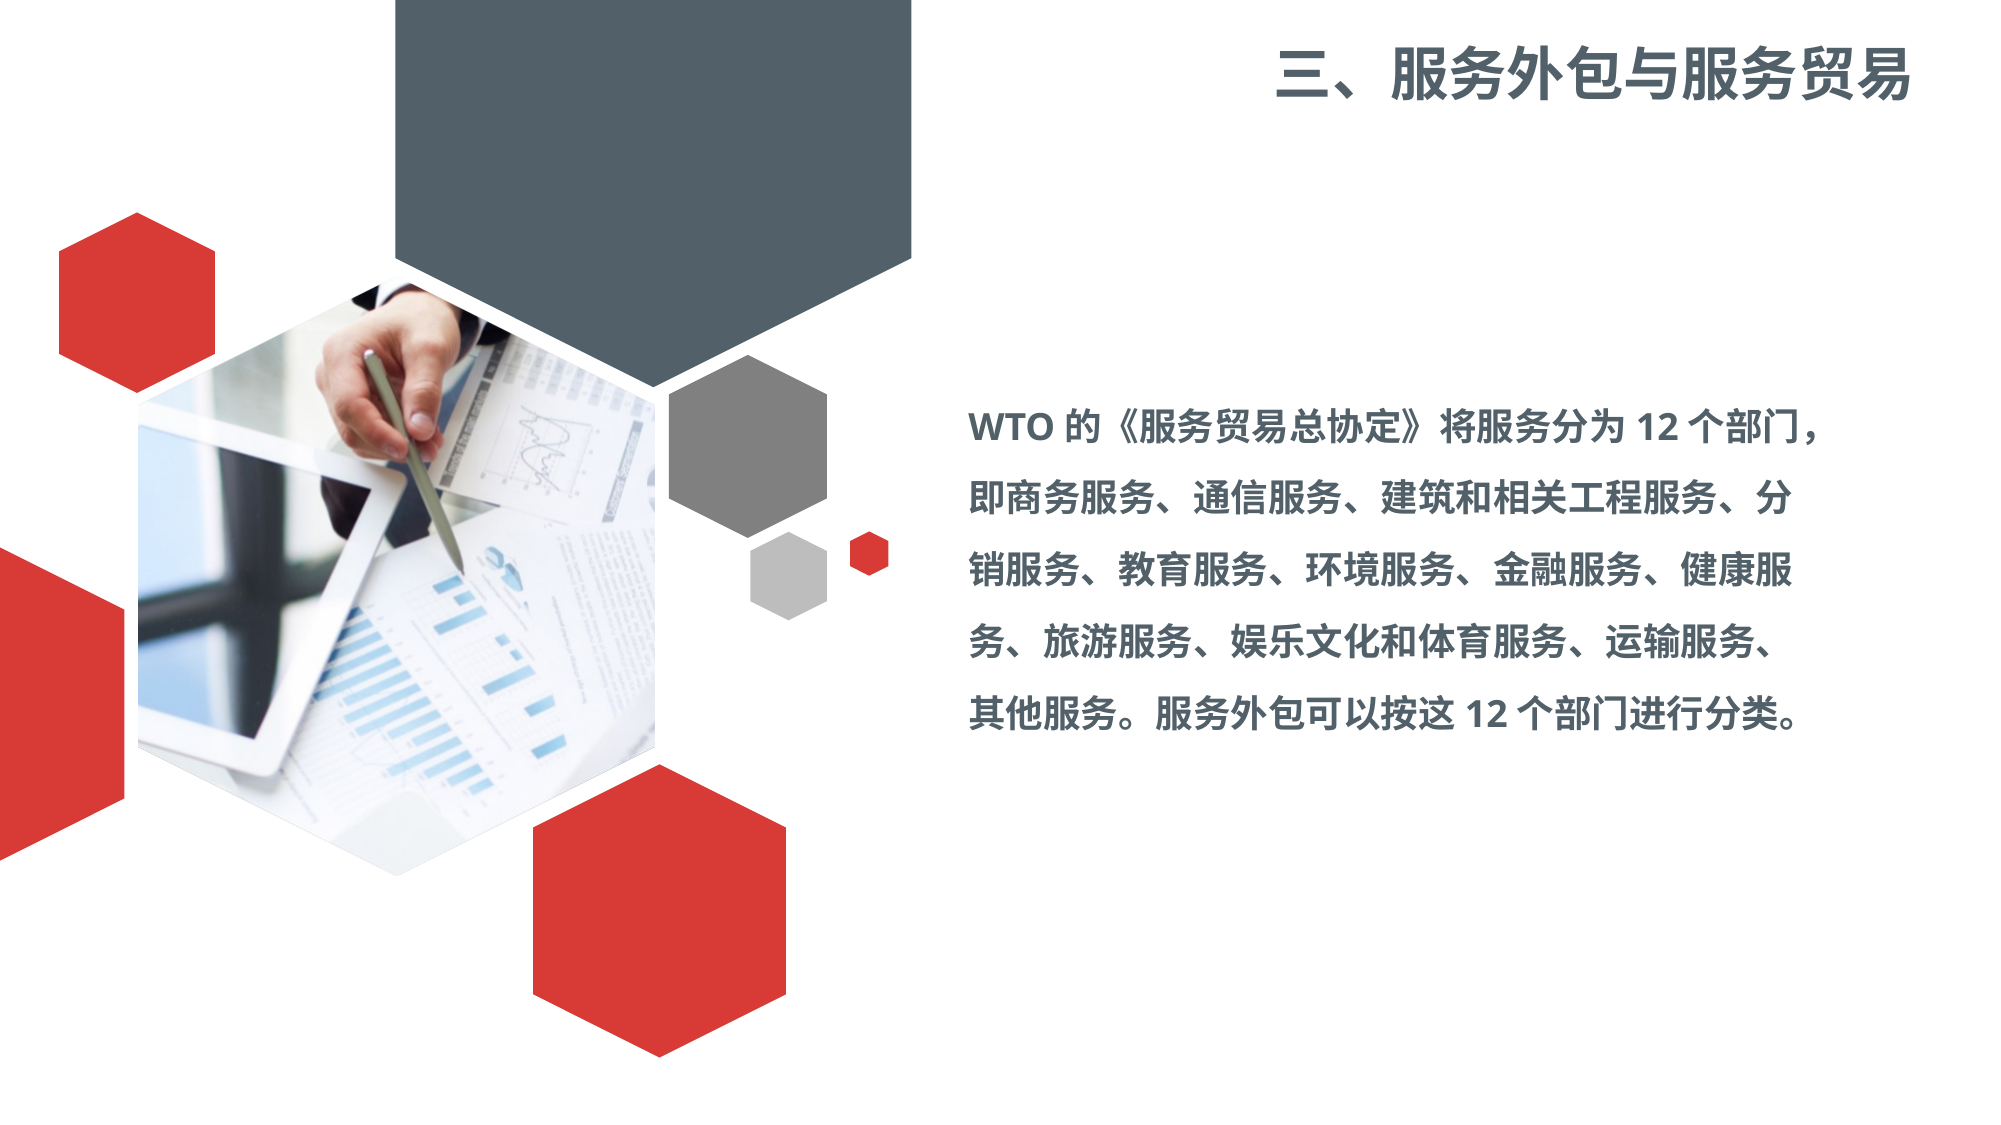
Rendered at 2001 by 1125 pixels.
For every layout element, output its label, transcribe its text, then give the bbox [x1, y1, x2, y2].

text_box WTO的《服务贸易总协定》将服务分为12个部门，即商务服务、通信服务、建筑和相关工程服务、分销服务、教育服务、环境服务、金融服务、健康服务、旅游服务、娱乐文化和体育服务、运输服务、其他服务。服务外包可以按这12个部门进行分类。 [953, 368, 1816, 743]
text_box [532, 763, 787, 1059]
text_box [58, 211, 216, 395]
text_box [0, 546, 126, 862]
picture [138, 276, 655, 876]
text_box [749, 530, 828, 622]
text_box [667, 353, 828, 540]
text_box [849, 530, 890, 577]
text_box 三、服务外包与服务贸易 [1259, 29, 2000, 115]
text_box [394, 0, 913, 388]
